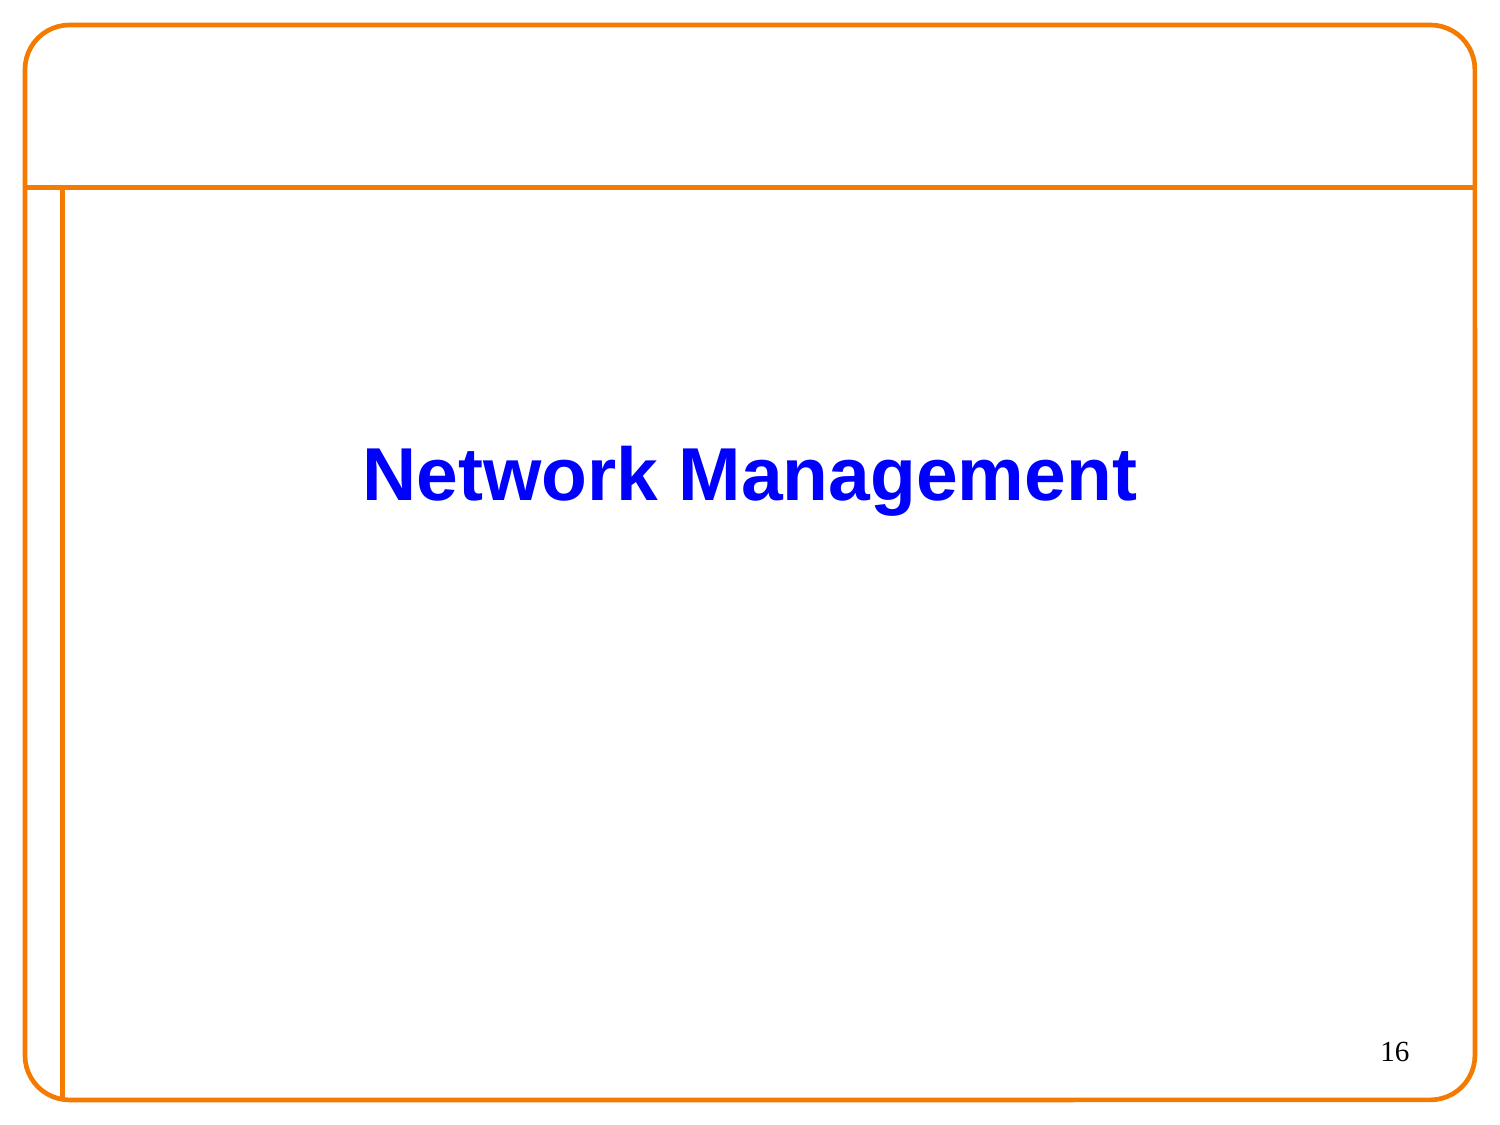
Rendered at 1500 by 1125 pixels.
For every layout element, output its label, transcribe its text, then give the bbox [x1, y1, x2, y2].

slide_number 16 [1074, 1024, 1426, 1103]
title Network Management [112, 349, 1388, 591]
